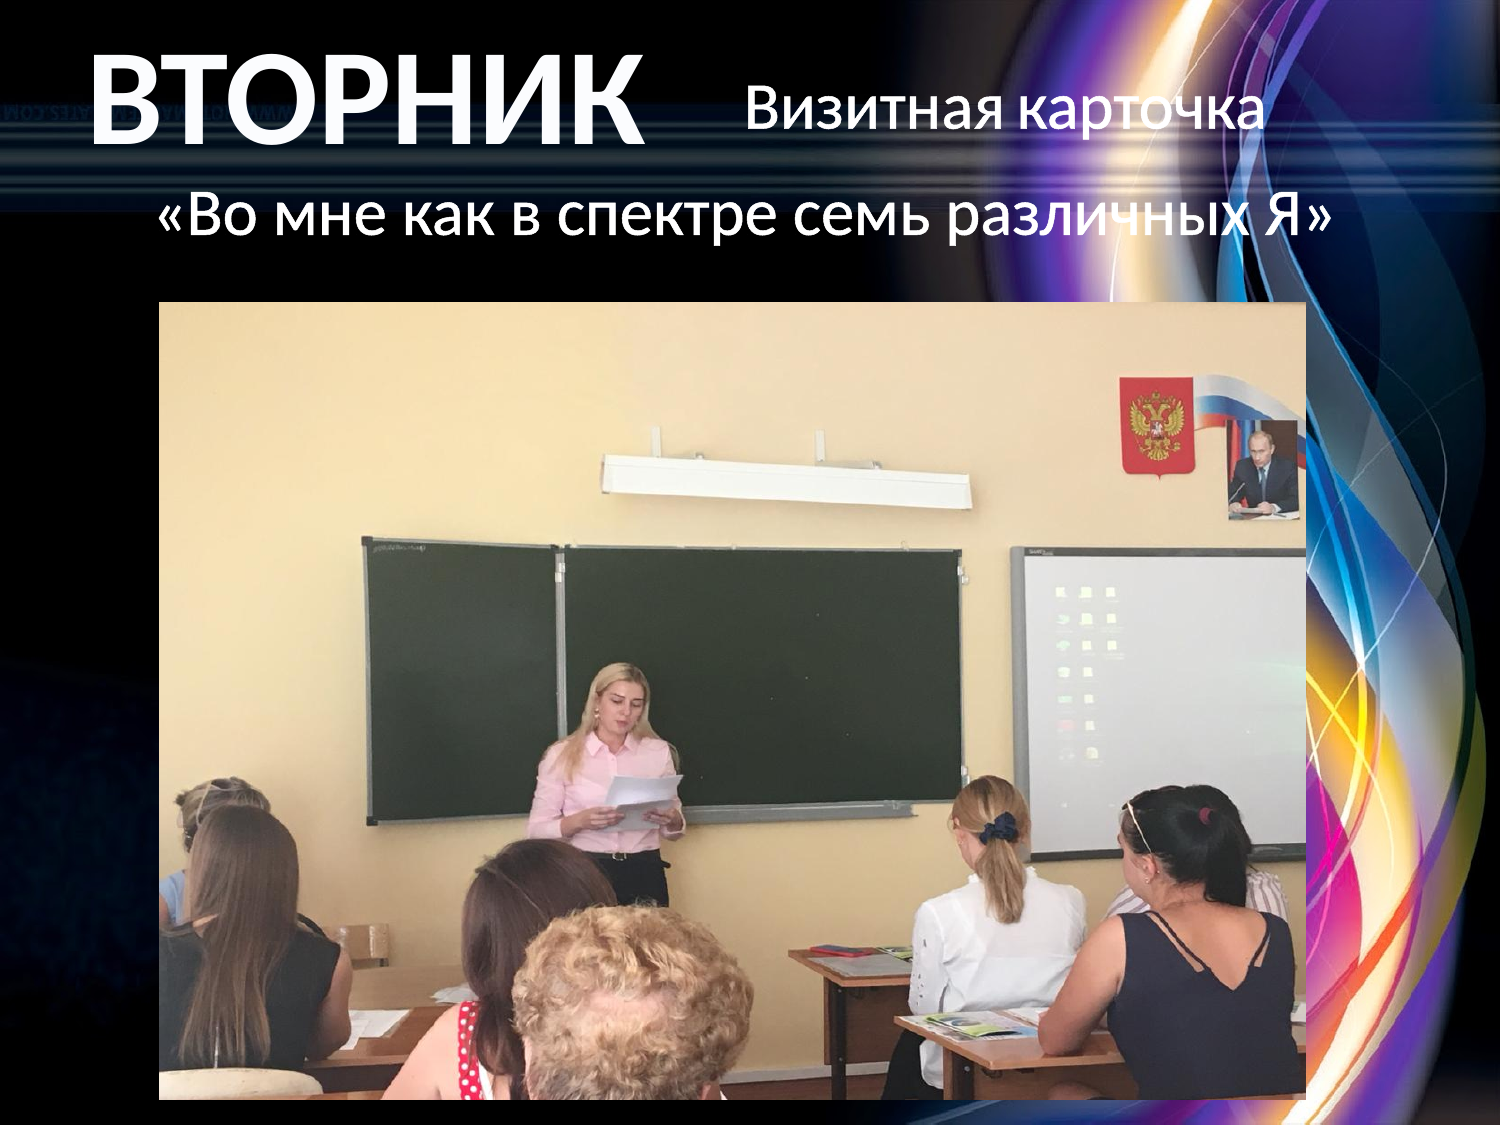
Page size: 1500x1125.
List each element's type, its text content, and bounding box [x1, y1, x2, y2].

picture [0, 0, 1500, 1125]
text_box ВТОРНИК [53, 0, 680, 180]
text_box «Во мне как в спектре семь различных Я» [137, 160, 1353, 256]
text_box Визитная карточка [728, 54, 1283, 150]
